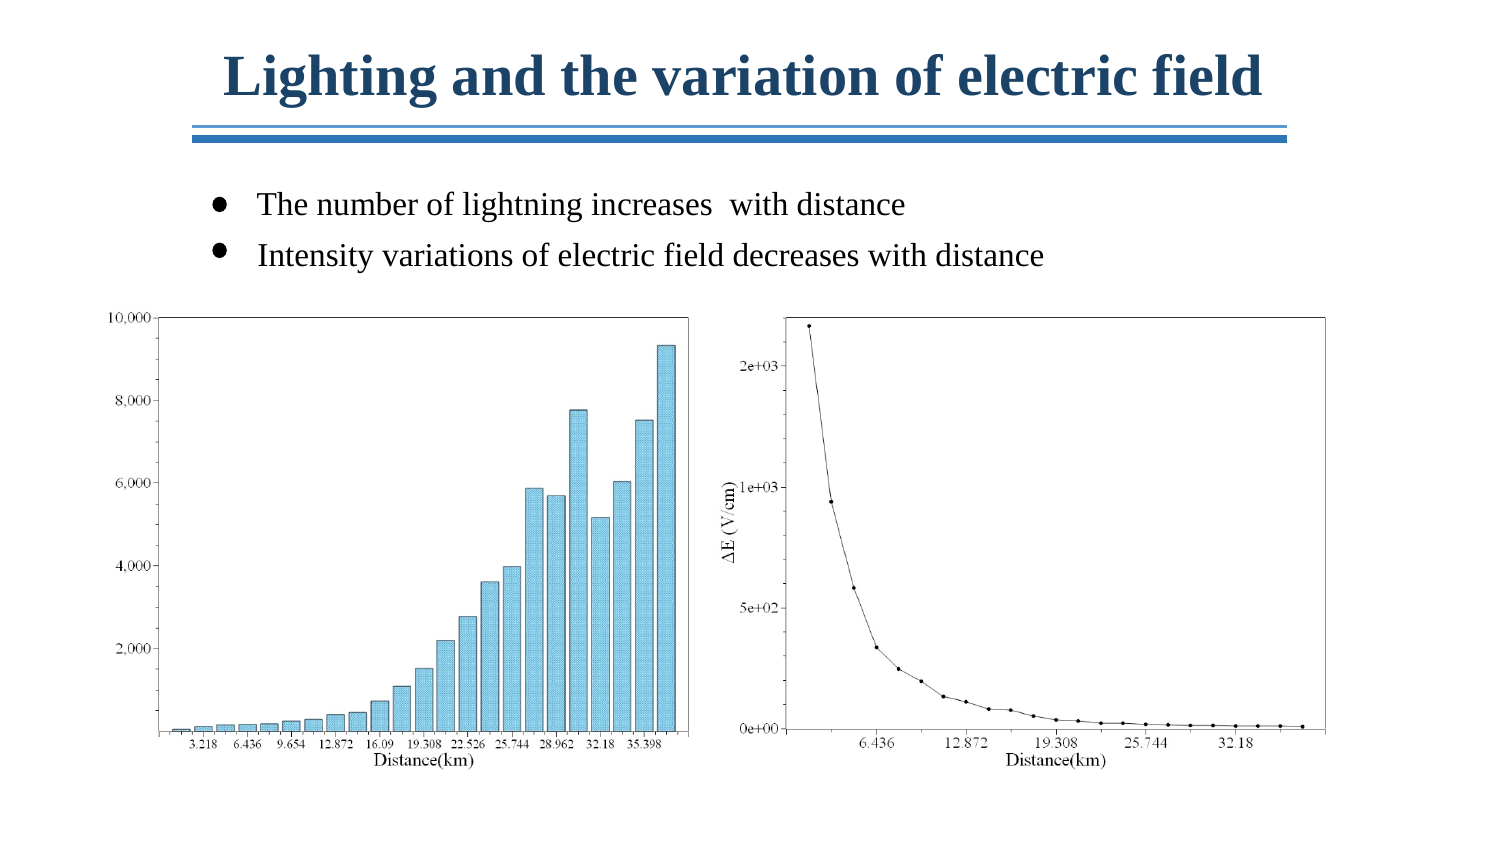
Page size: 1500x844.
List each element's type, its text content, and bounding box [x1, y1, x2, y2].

text_box Intensity variations of electric field decreases with distance [242, 225, 1287, 281]
text_box The number of lightning increases with distance [241, 175, 1216, 230]
picture [717, 303, 1326, 770]
text_box [212, 196, 227, 213]
text_box [212, 242, 227, 259]
picture [107, 303, 689, 770]
text_box Lighting and the variation of electric field [122, 29, 1365, 115]
